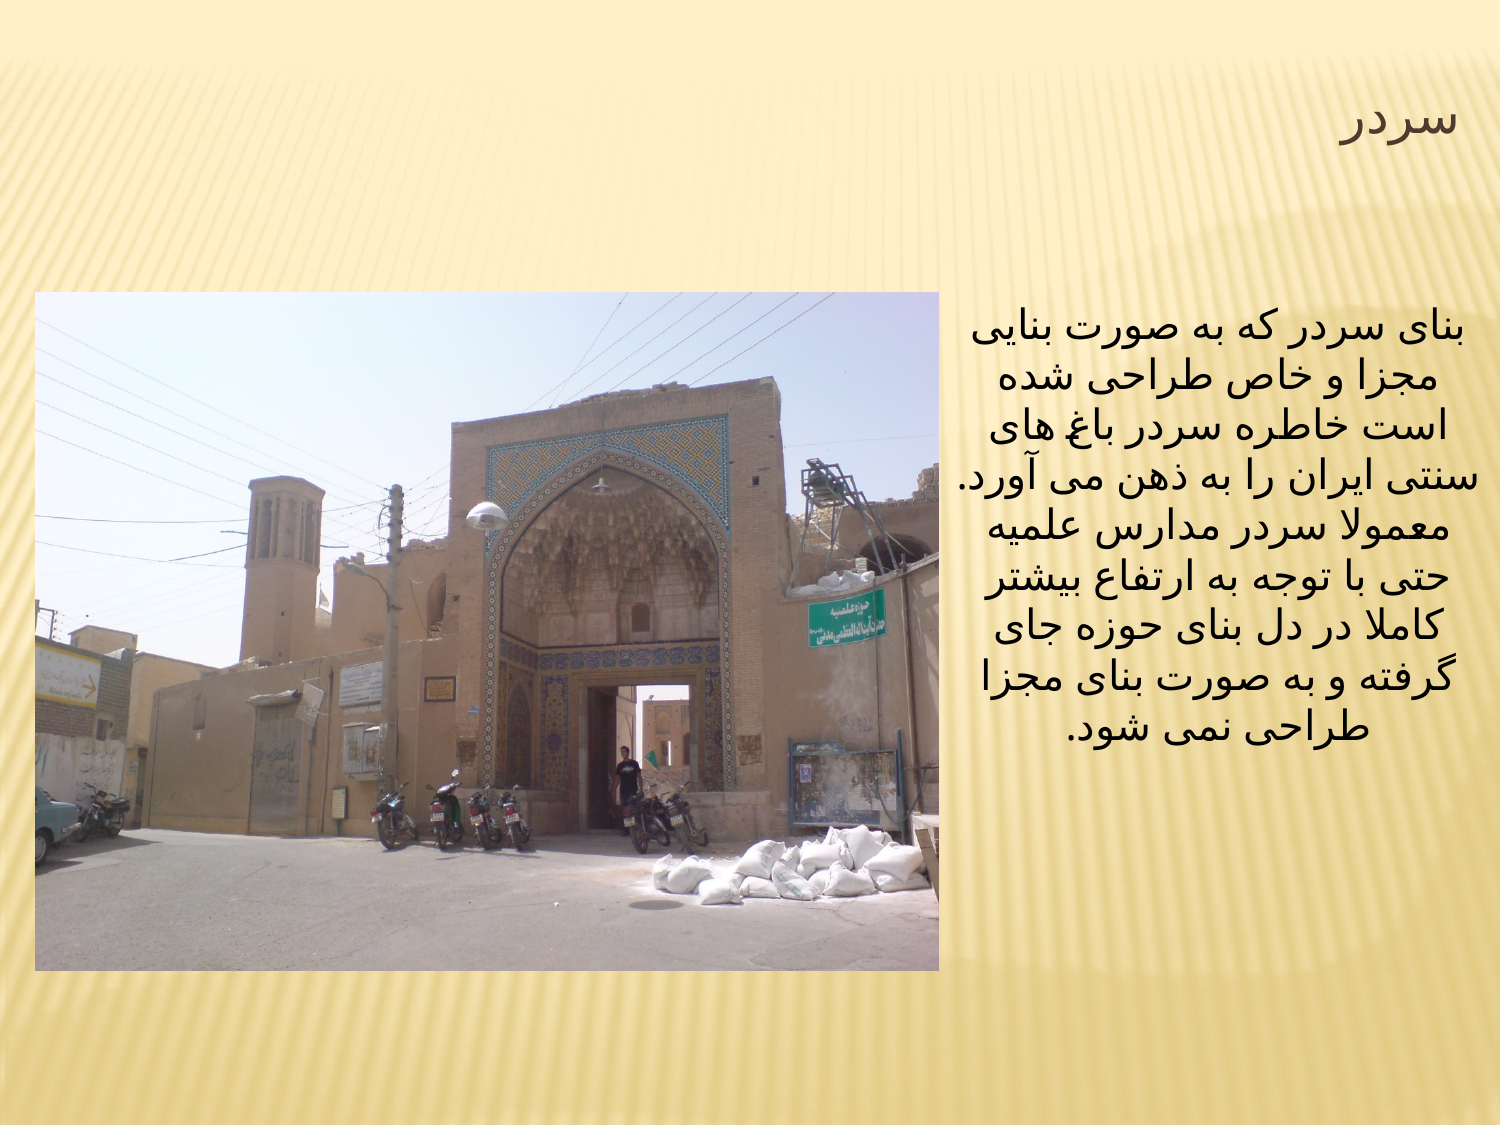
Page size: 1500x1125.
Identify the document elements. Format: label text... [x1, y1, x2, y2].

title سردر [50, 75, 1475, 213]
picture [34, 292, 939, 971]
text_box بنای سردر که به صورت بنایی مجزا و خاص طراحی شده است خاطره سردر باغ های سنتی ایران را به ذهن می آورد. معمولا سردر مدارس علمیه حتی با توجه به ارتفاع بیشتر کاملا در دل بنای حوزه جای گرفته و به صورت بنای مجزا طراحی نمی شود. [937, 290, 1500, 801]
